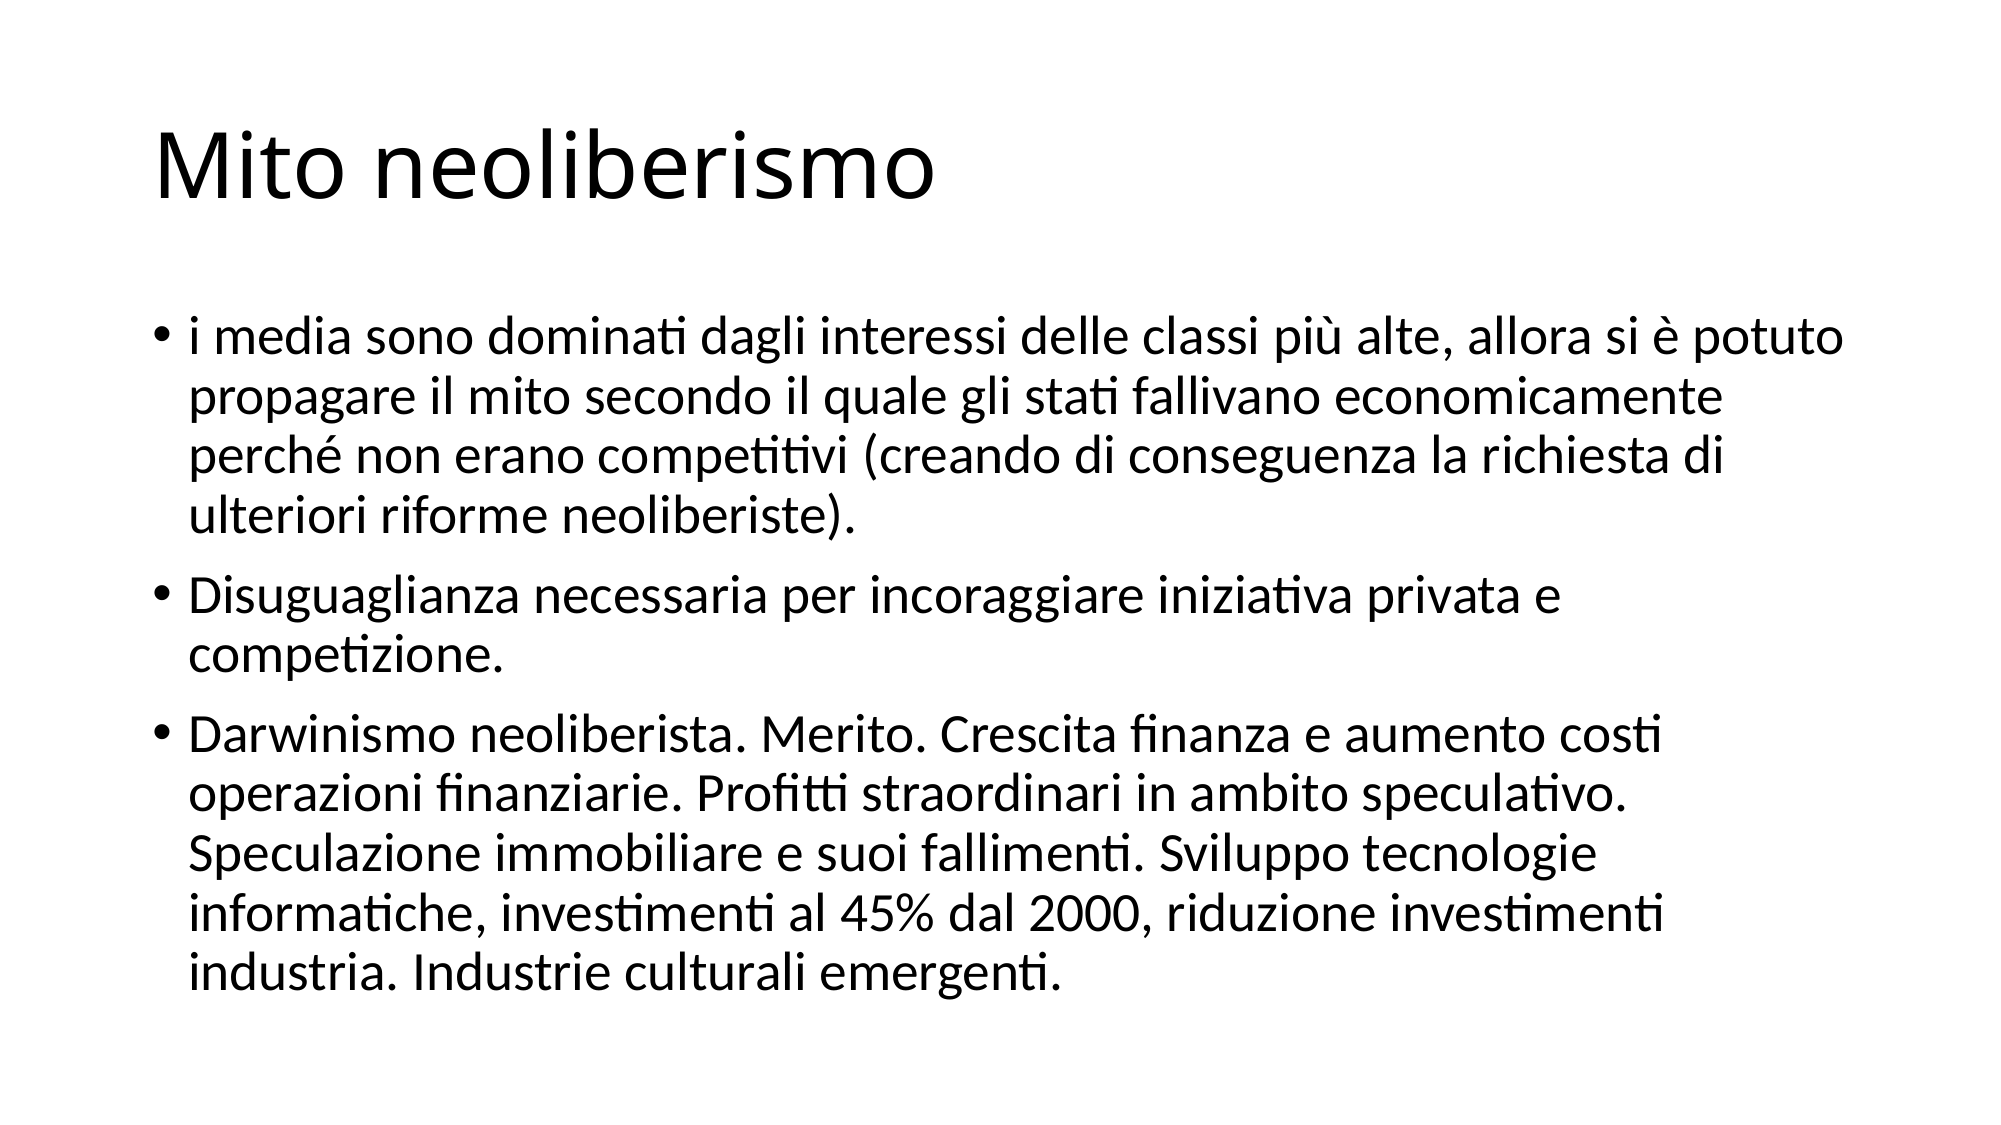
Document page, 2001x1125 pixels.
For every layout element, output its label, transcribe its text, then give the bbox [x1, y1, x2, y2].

title Mito neoliberismo [137, 59, 1863, 278]
list i media sono dominati dagli interessi delle classi più alte, allora si è potuto propagare il mito secondo il quale gli stati fallivano economicamente perché non erano competitivi (creando di conseguenza la richiesta di ulteriori riforme neoliberiste). Disuguaglianza necessaria per incoraggiare iniziativa privata e competizione. Darwinismo neoliberista. Merito. Crescita finanza e aumento costi operazioni finanziarie. Profitti straordinari in ambito speculativo. Speculazione immobiliare e suoi fallimenti. Sviluppo tecnologie informatiche, investimenti al 45% dal 2000, riduzione investimenti industria. Industrie culturali emergenti. [137, 299, 1863, 1014]
